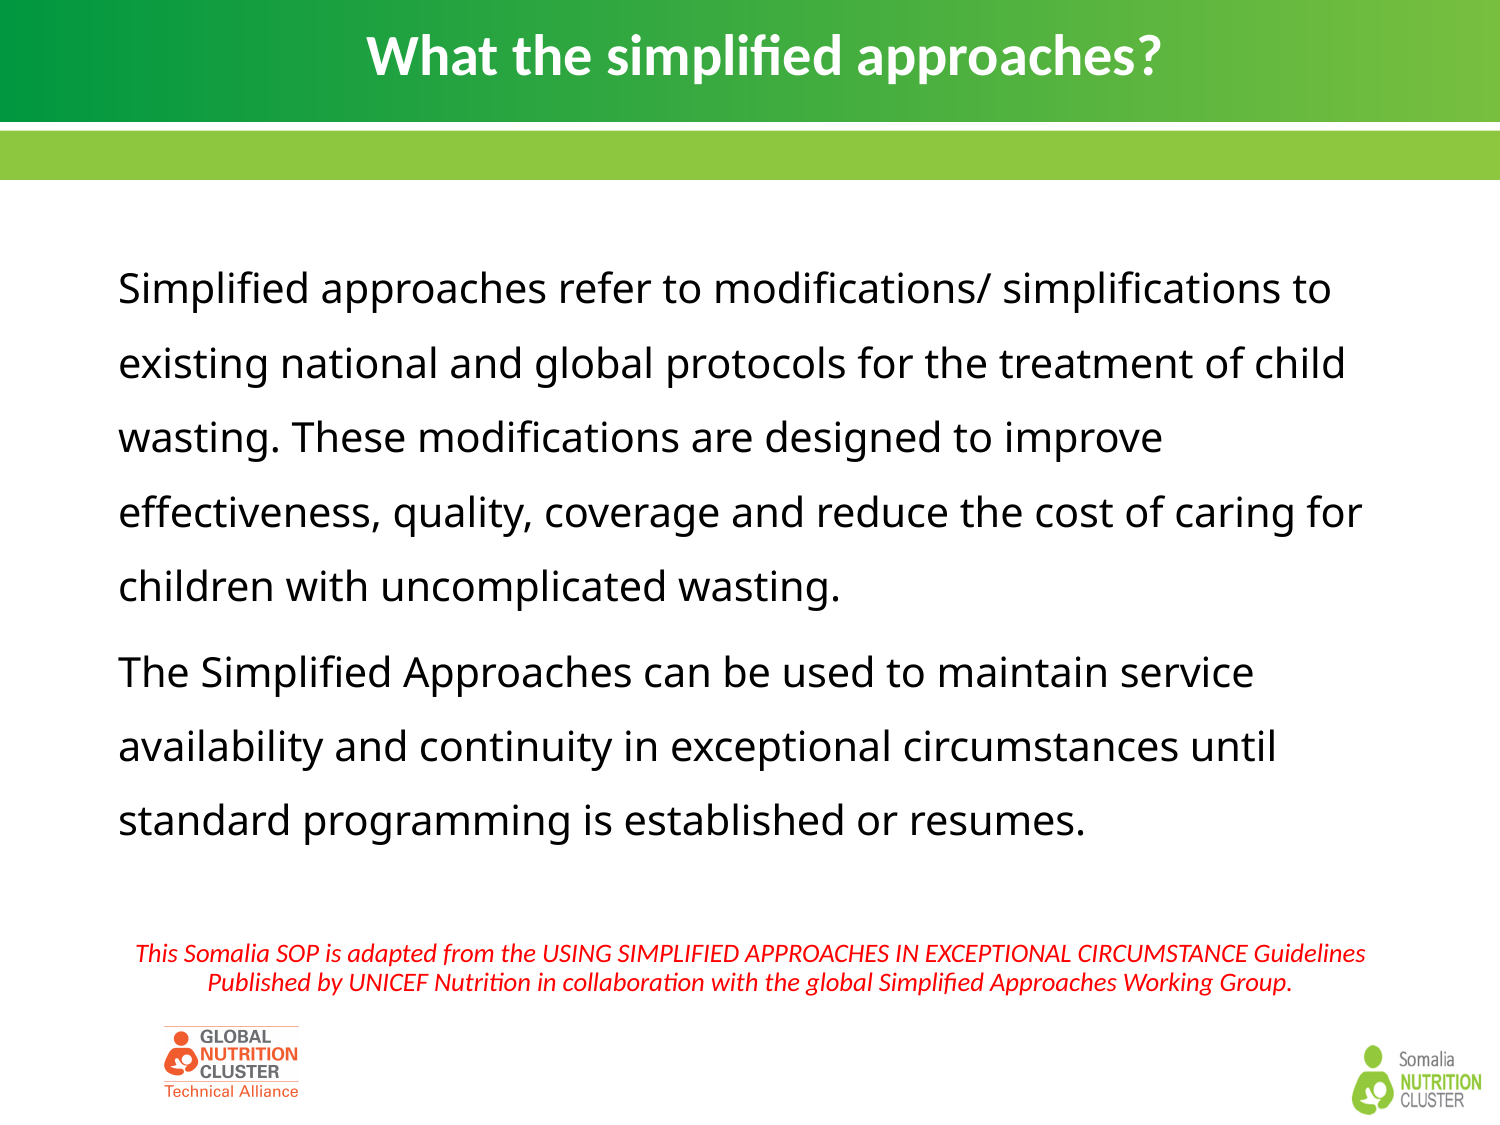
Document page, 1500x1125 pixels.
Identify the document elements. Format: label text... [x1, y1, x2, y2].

list Simplified approaches refer to modifications/ simplifications to existing national and global protocols for the treatment of child wasting. These modifications are designed to improve effectiveness, quality, coverage and reduce the cost of caring for children with uncomplicated wasting. The Simplified Approaches can be used to maintain service availability and continuity in exceptional circumstances until standard programming is established or resumes. This Somalia SOP is adapted from the USING SIMPLIFIED APPROACHES IN EXCEPTIONAL CIRCUMSTANCE Guidelines Published by UNICEF Nutrition in collaboration with the global Simplified Approaches Working Group. [103, 230, 1397, 1014]
title What the simplified approaches? [118, 97, 1412, 127]
picture [1351, 1042, 1483, 1117]
picture [164, 1026, 299, 1101]
